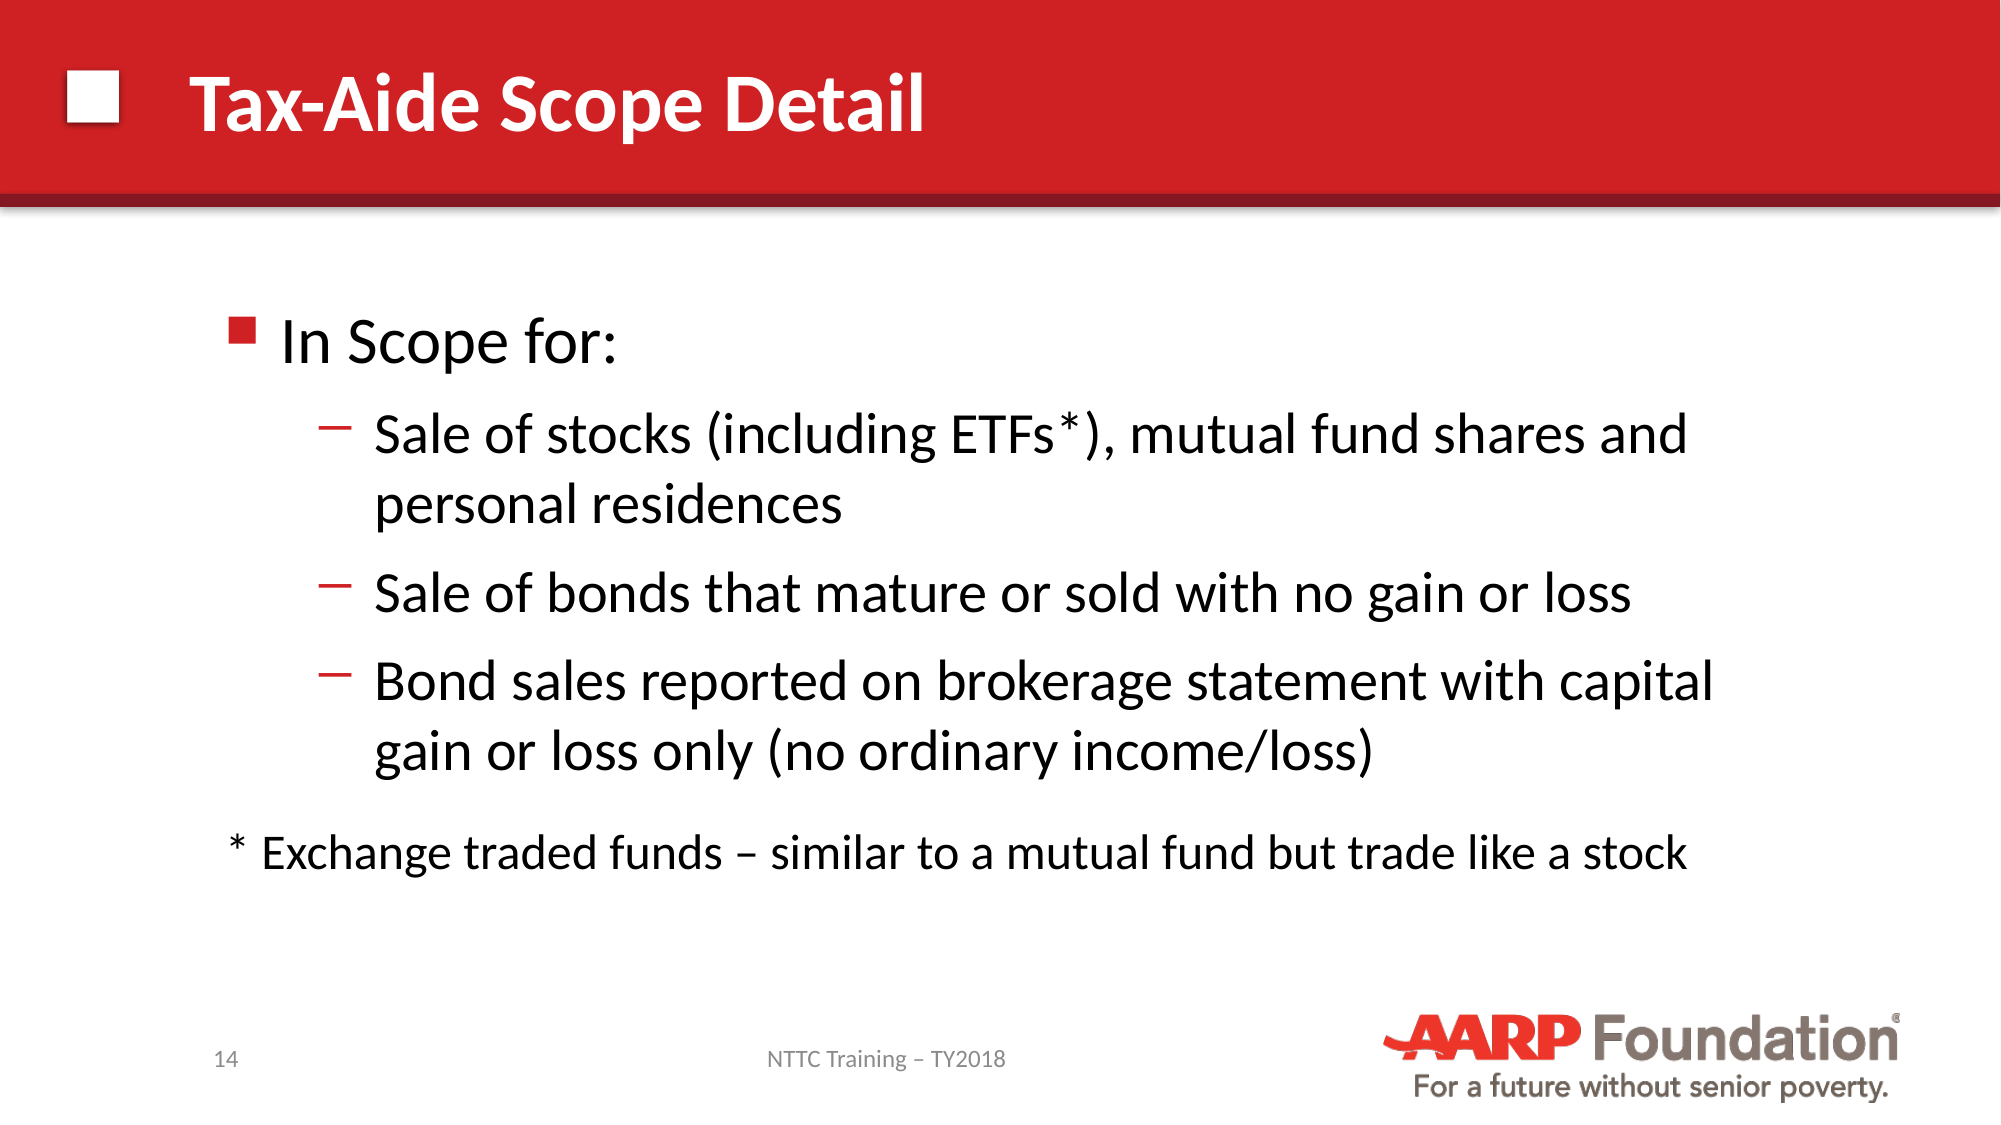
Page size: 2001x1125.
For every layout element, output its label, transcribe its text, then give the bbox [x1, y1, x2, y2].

footer NTTC Training – TY2018 [570, 1027, 1204, 1088]
title Tax-Aide Scope Detail [174, 4, 1775, 193]
slide_number 14 [99, 1027, 254, 1088]
list In Scope for: Sale of stocks (including ETFs*), mutual fund shares and personal residences Sale of bonds that mature or sold with no gain or loss Bond sales reported on brokerage statement with capital gain or loss only (no ordinary income/loss) * Exchange traded funds – similar to a mutual fund but trade like a stock [209, 288, 1810, 949]
